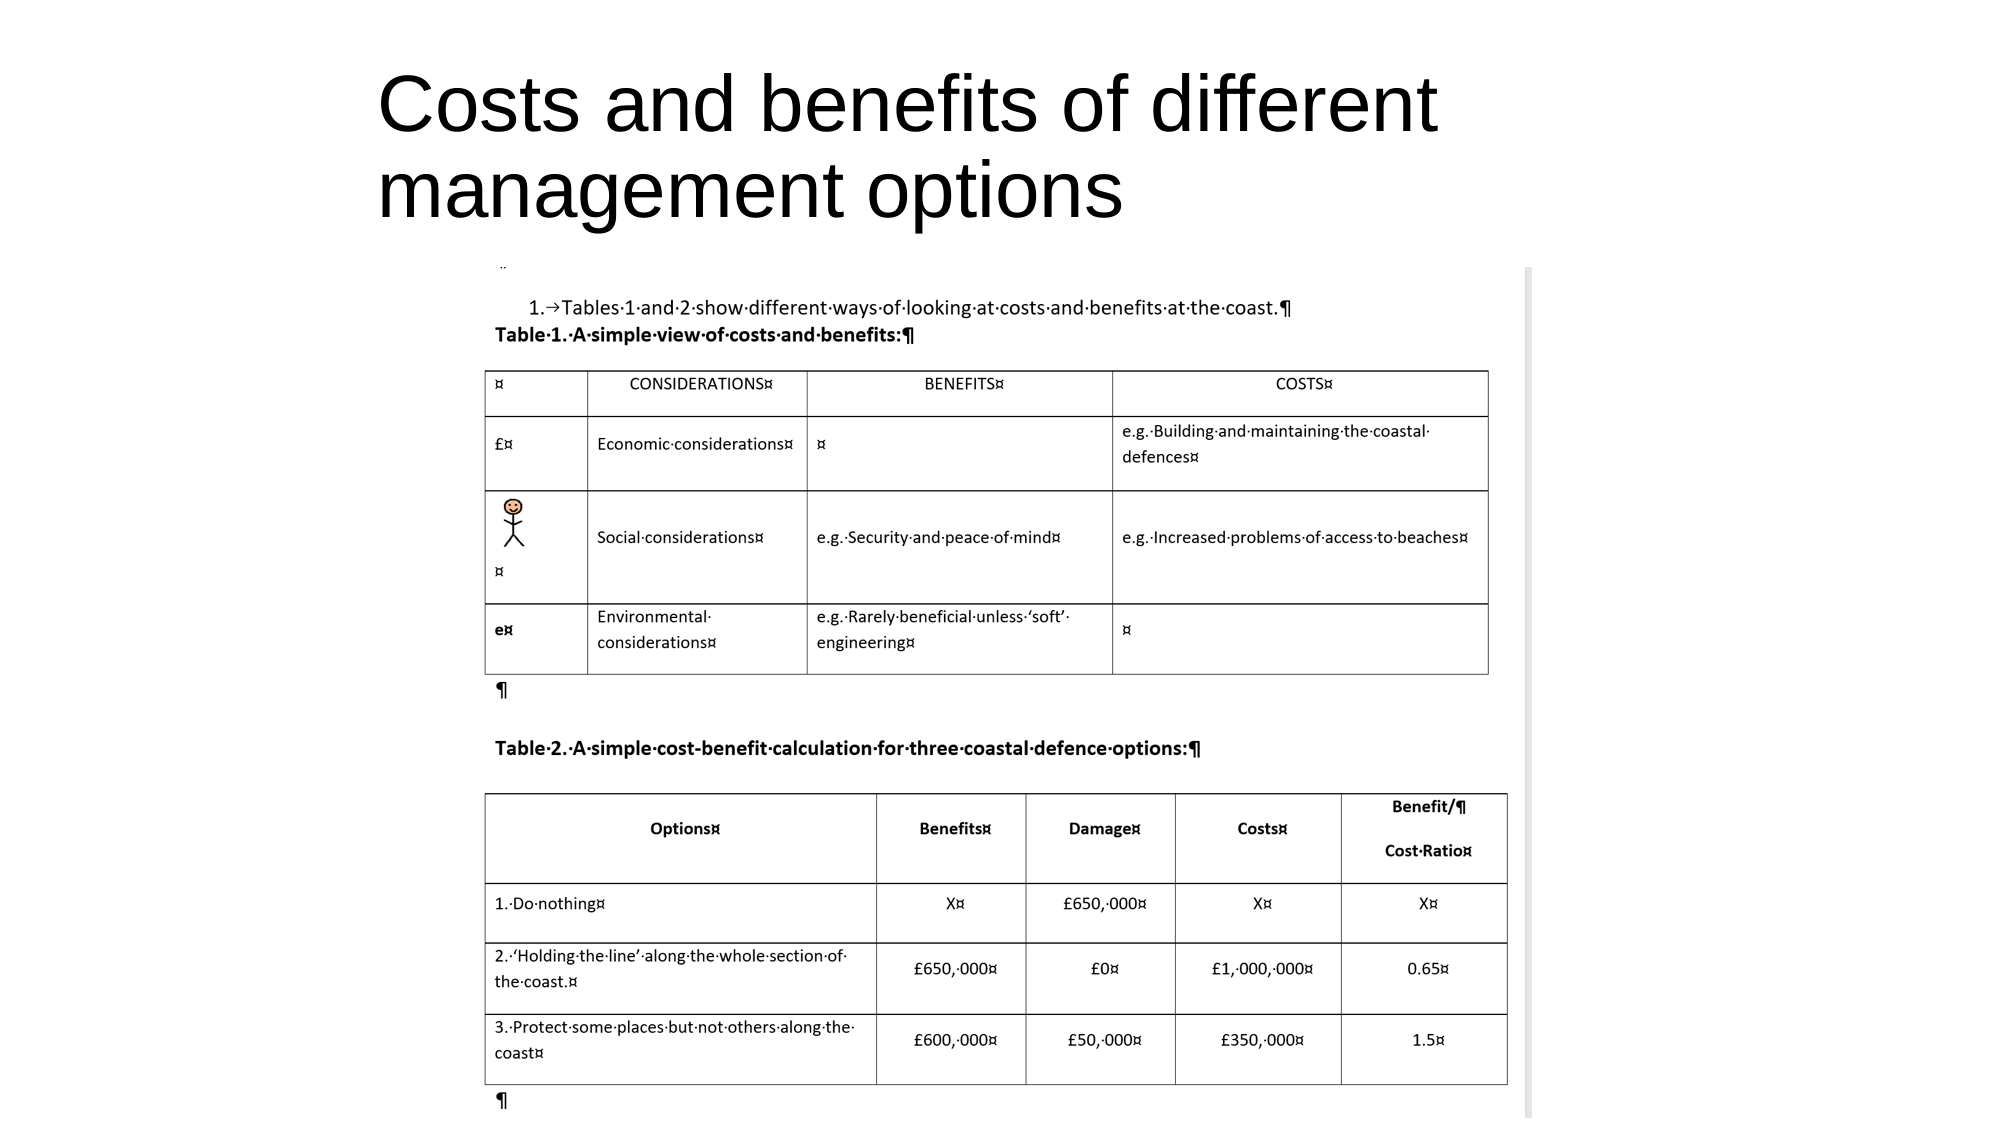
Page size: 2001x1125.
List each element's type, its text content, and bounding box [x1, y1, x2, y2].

title Costs and benefits of different management options [362, 54, 1638, 243]
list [468, 267, 1532, 1118]
